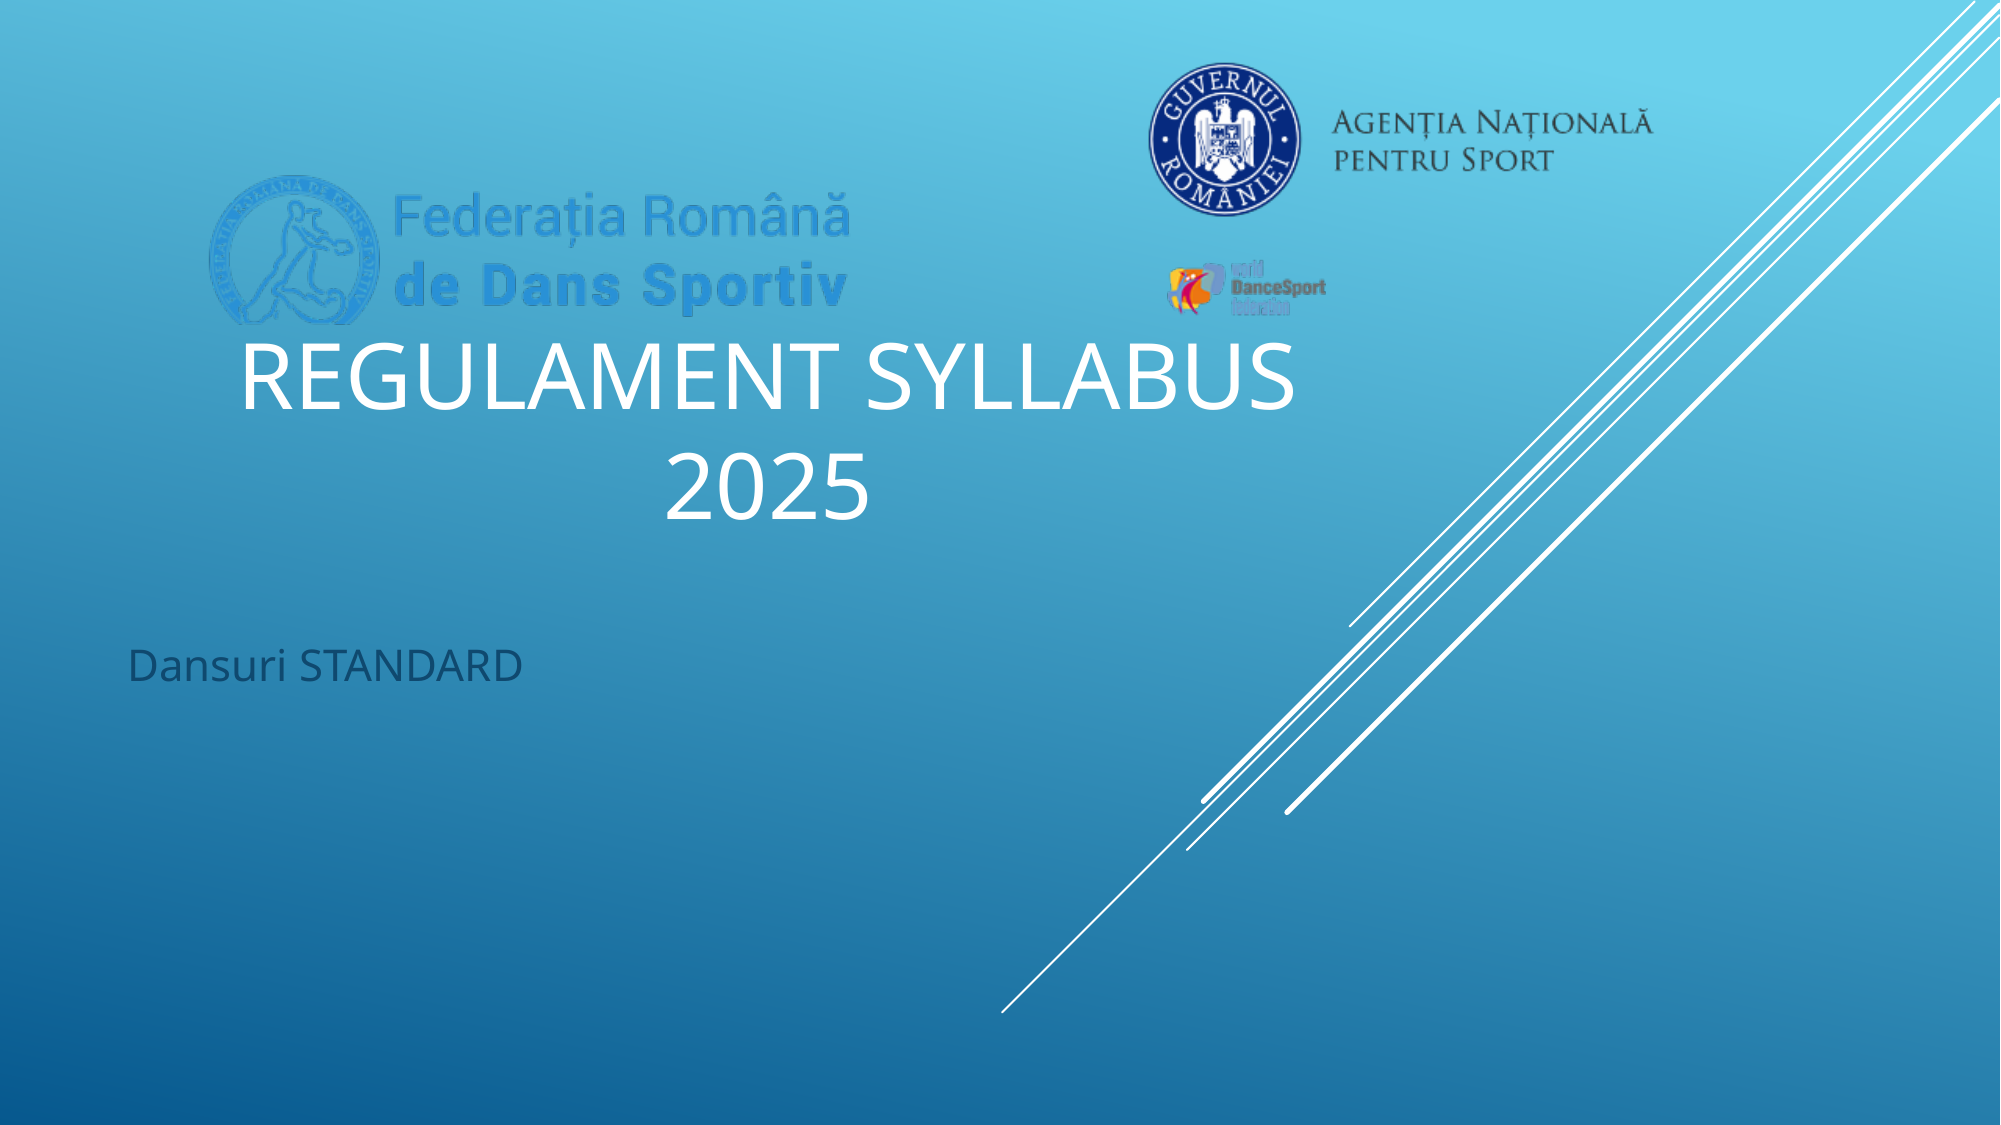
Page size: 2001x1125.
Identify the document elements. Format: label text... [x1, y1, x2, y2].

subtitle Dansuri STANDARD [112, 630, 1163, 950]
picture [0, 20, 1687, 478]
title Regulament syllabus 2025 [112, 478, 1425, 546]
